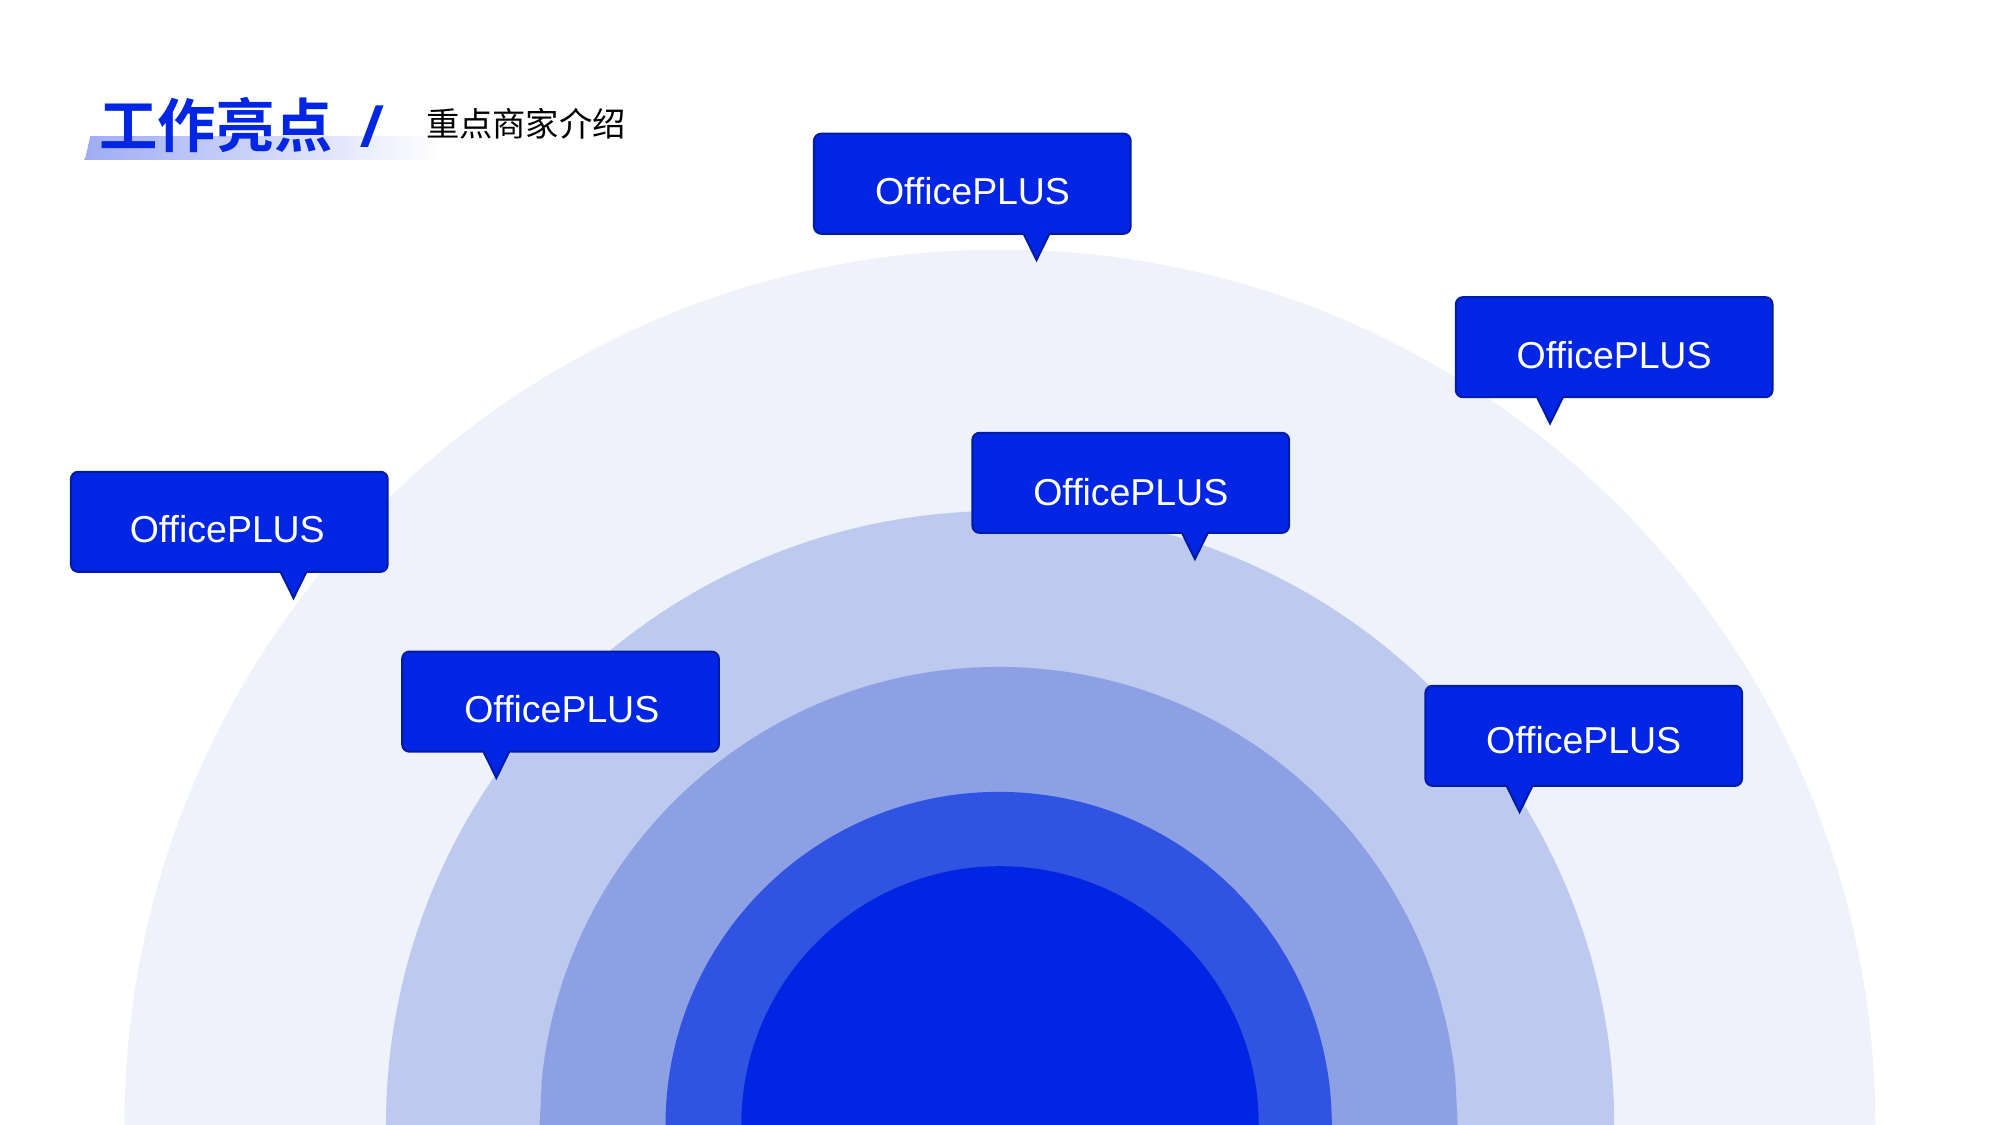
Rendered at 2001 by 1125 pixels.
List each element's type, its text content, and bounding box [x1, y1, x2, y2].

text_box [69, 470, 389, 601]
text_box [1454, 296, 1774, 426]
text_box OfficePLUS [1455, 314, 1773, 375]
text_box 重点商家介绍 [411, 95, 712, 152]
text_box [1424, 684, 1744, 815]
list 工作亮点 / [84, 81, 588, 153]
text_box OfficePLUS [1425, 700, 1743, 761]
text_box OfficePLUS [814, 150, 1131, 212]
text_box [384, 510, 1616, 1125]
text_box [664, 790, 1333, 1125]
text_box OfficePLUS [68, 488, 386, 549]
text_box [812, 132, 1132, 263]
text_box [538, 665, 1459, 1125]
text_box OfficePLUS [403, 668, 721, 730]
text_box OfficePLUS [972, 451, 1290, 513]
text_box [740, 865, 1260, 1125]
text_box [123, 248, 1877, 1125]
text_box [401, 650, 720, 781]
text_box [971, 431, 1291, 562]
